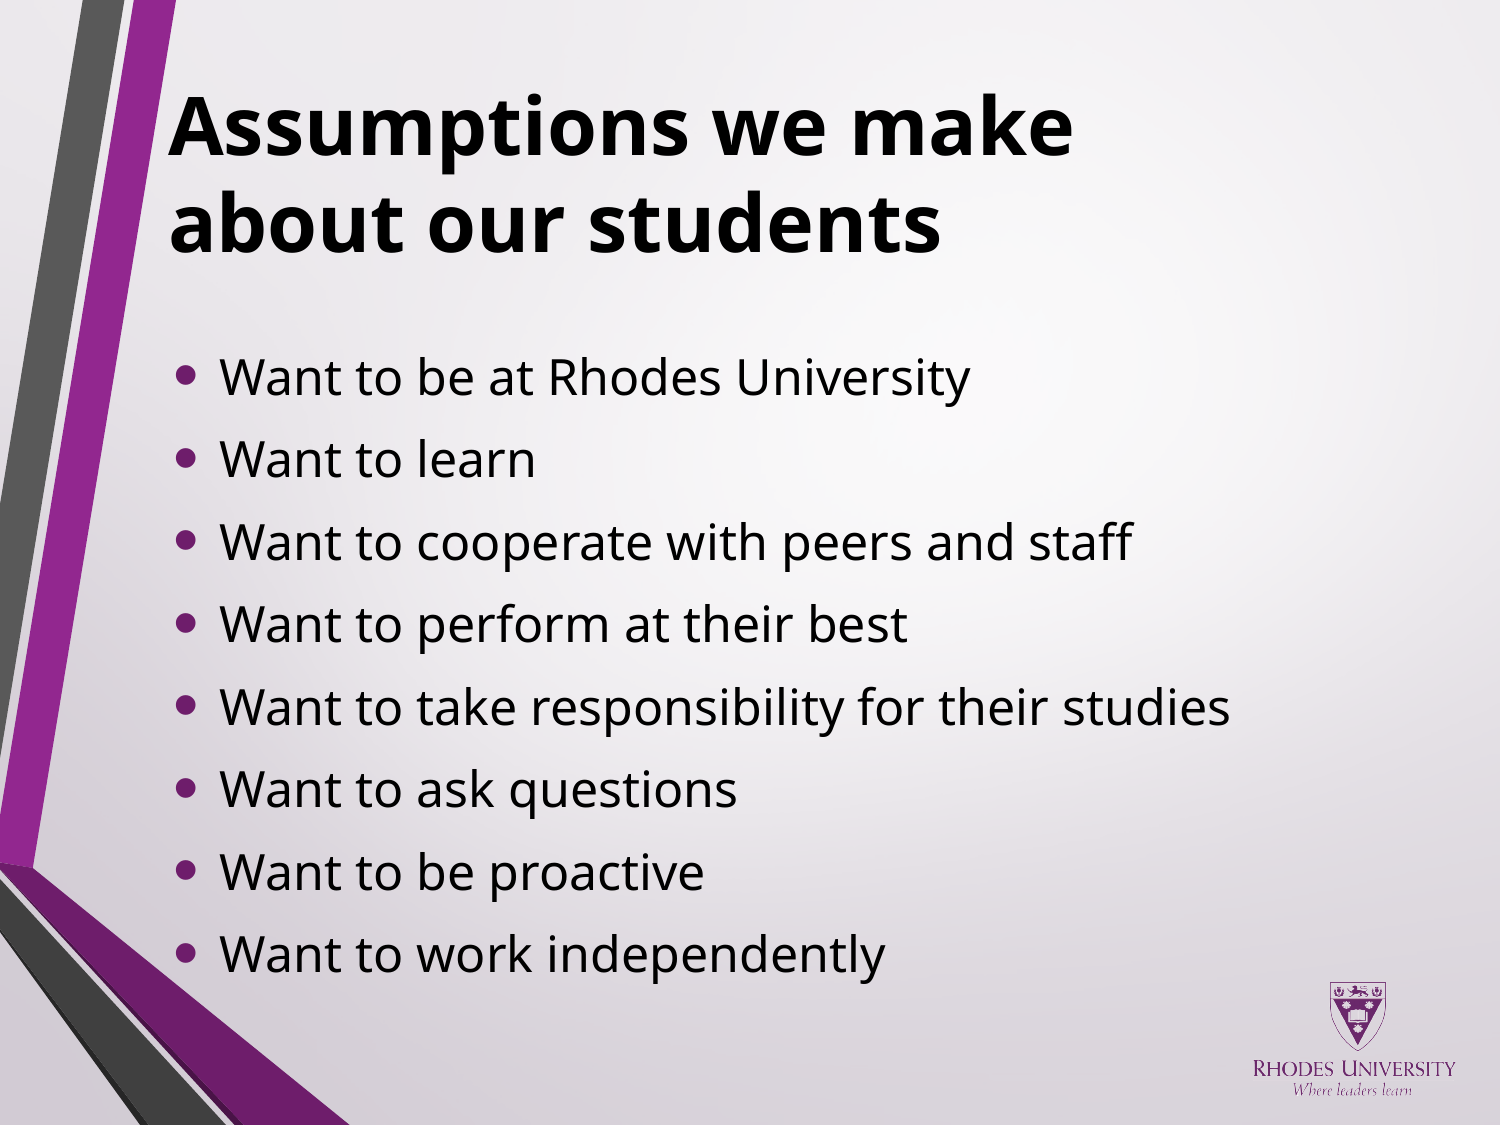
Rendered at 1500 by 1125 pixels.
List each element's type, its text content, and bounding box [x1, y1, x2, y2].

picture [1253, 982, 1456, 1096]
list Want to be at Rhodes University Want to learn Want to cooperate with peers and staff Want to perform at their best Want to take responsibility for their studies Want to ask questions Want to be proactive Want to work independently [158, 326, 1342, 1002]
title Assumptions we make about our students [153, 66, 1235, 277]
